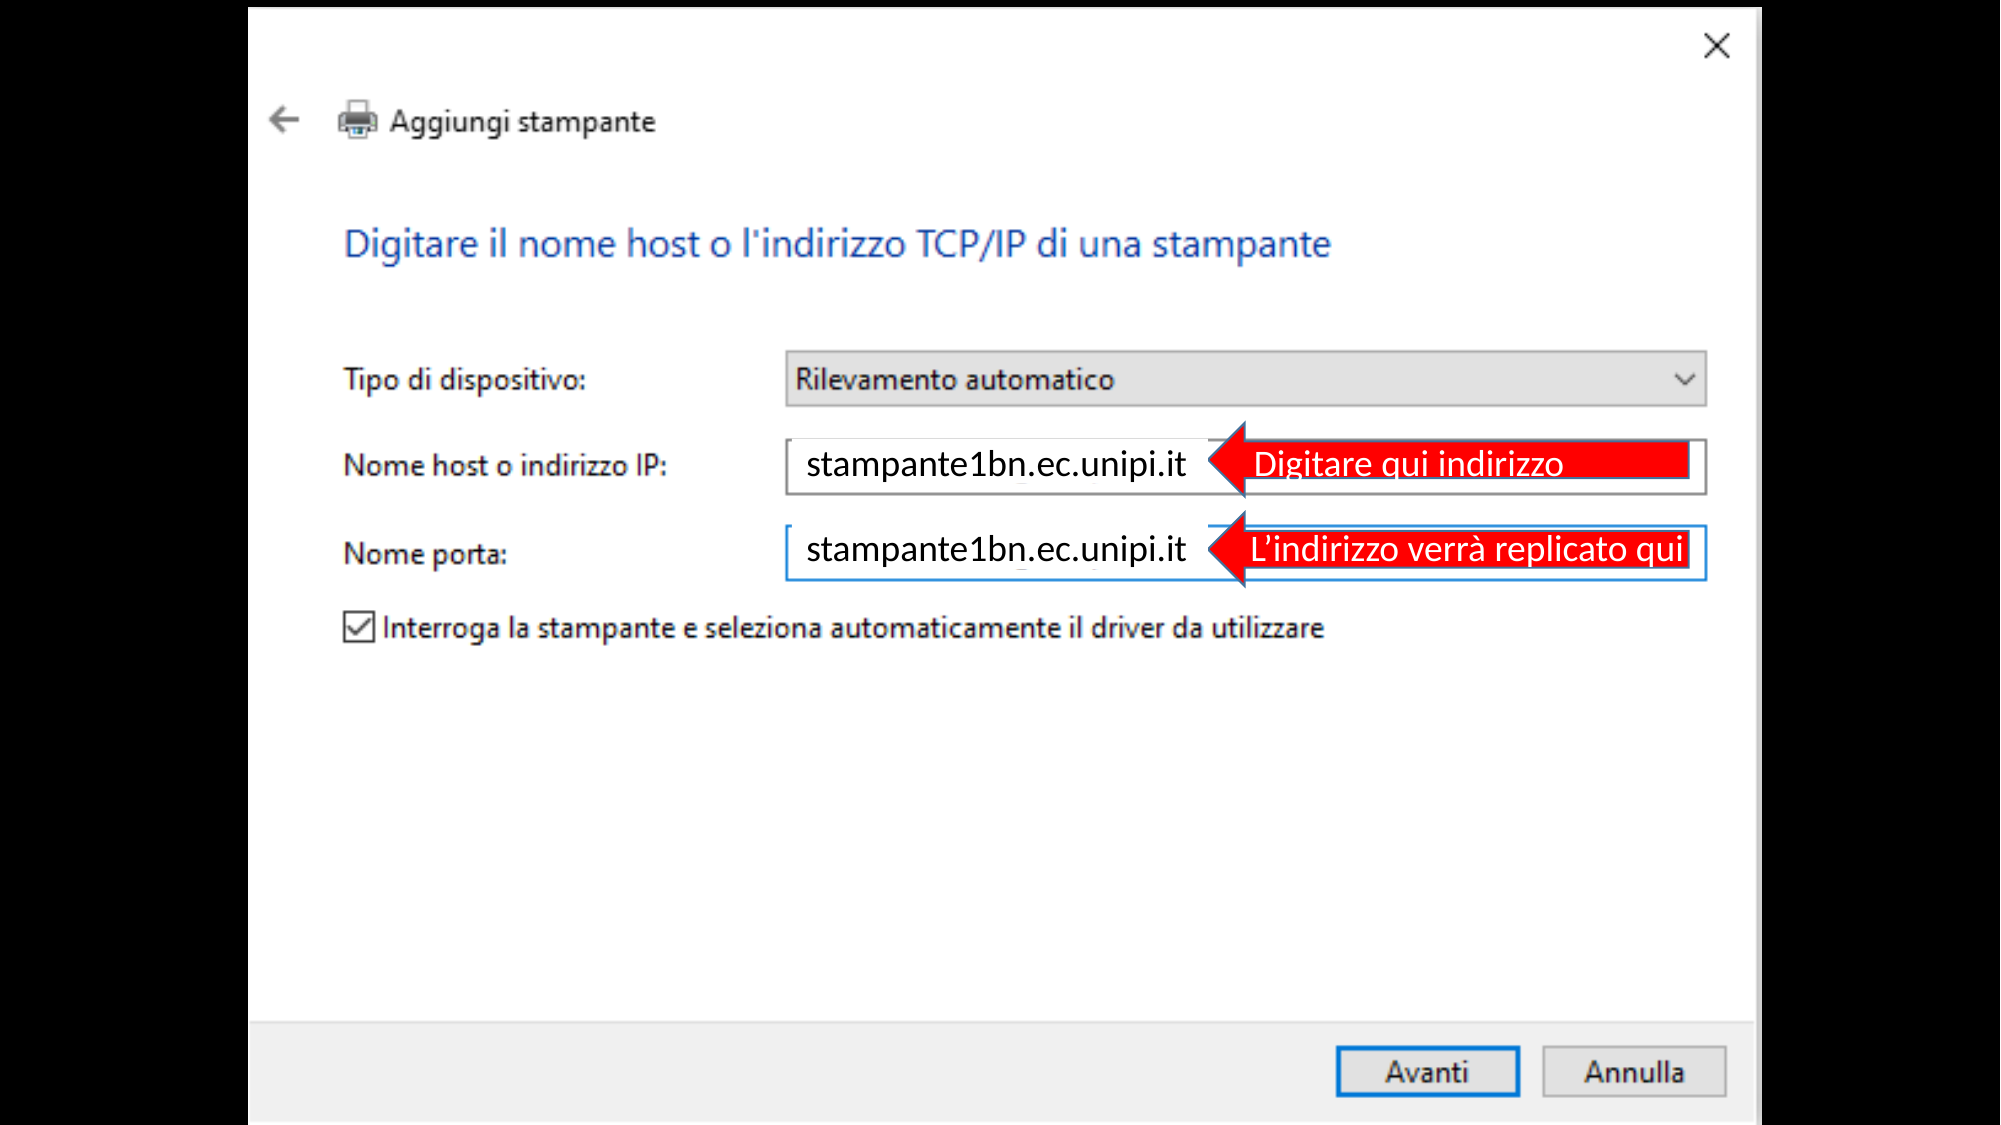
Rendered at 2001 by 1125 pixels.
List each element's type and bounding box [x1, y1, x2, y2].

picture [248, 7, 1762, 1125]
